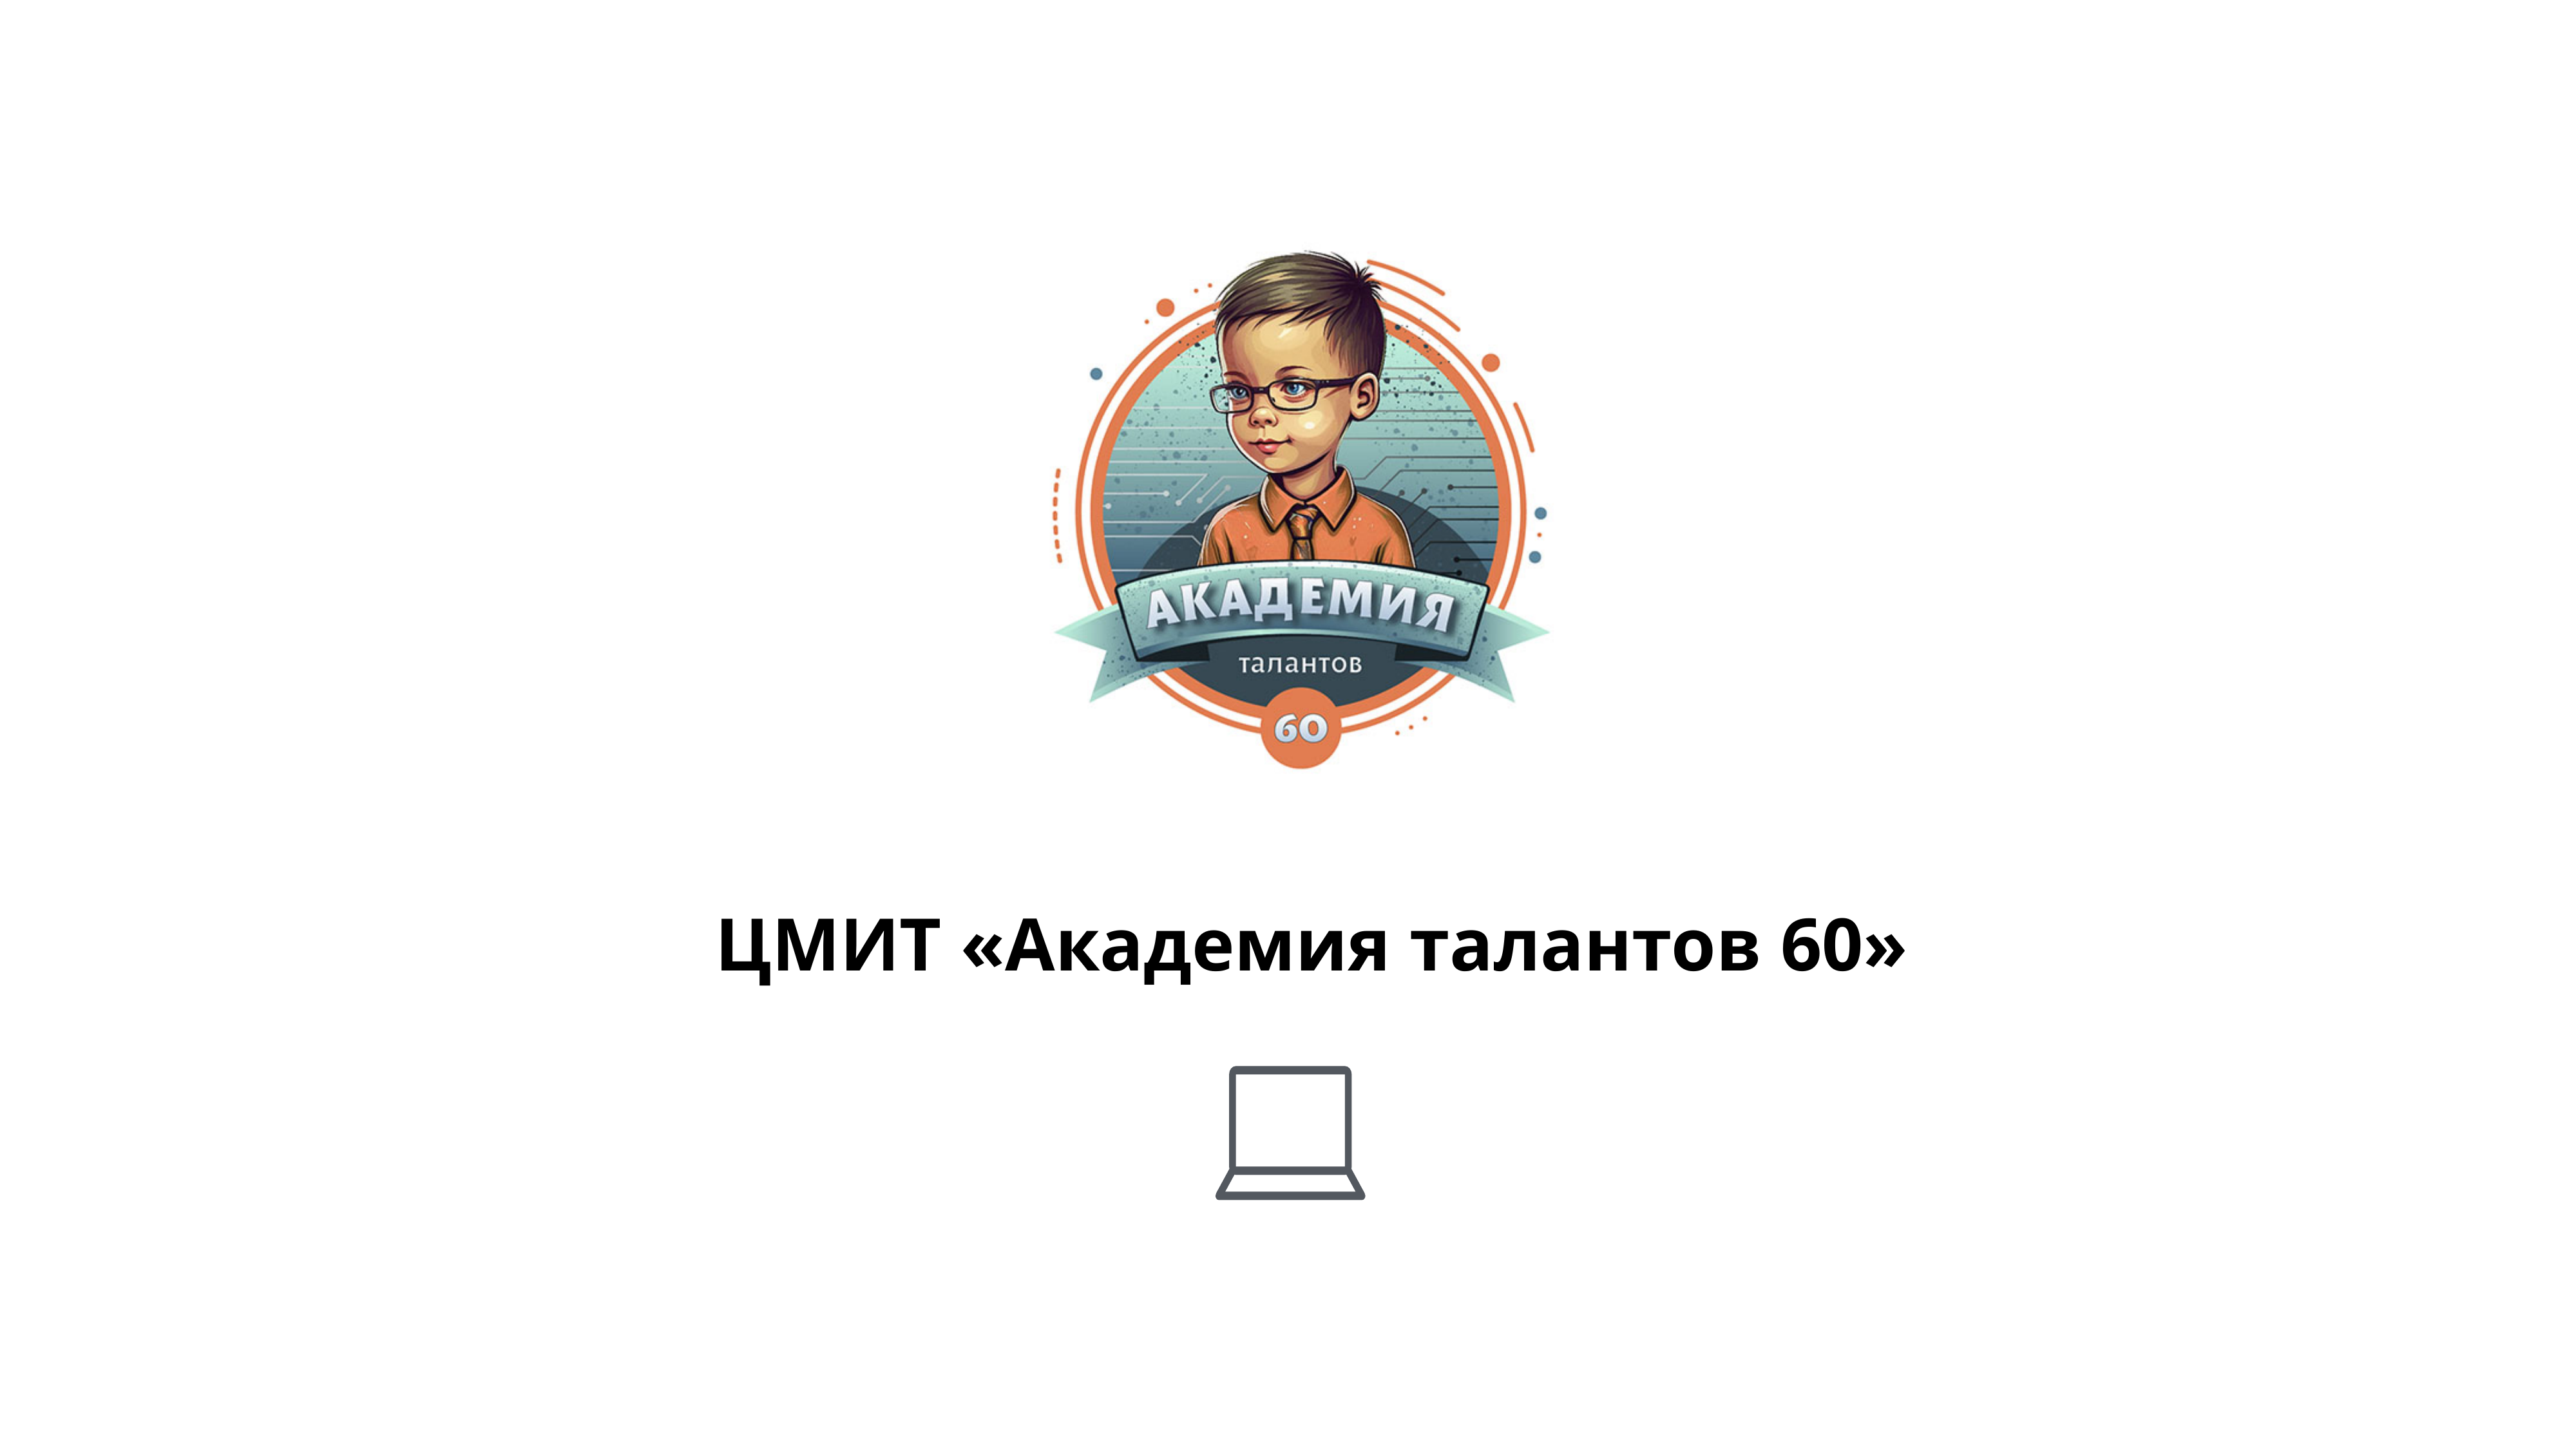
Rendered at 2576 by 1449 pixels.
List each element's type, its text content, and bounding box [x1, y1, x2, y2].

text_box [1215, 1066, 1366, 1200]
picture [705, 214, 1899, 797]
text_box ЦМИТ «Академия талантов 60» [705, 893, 1931, 990]
